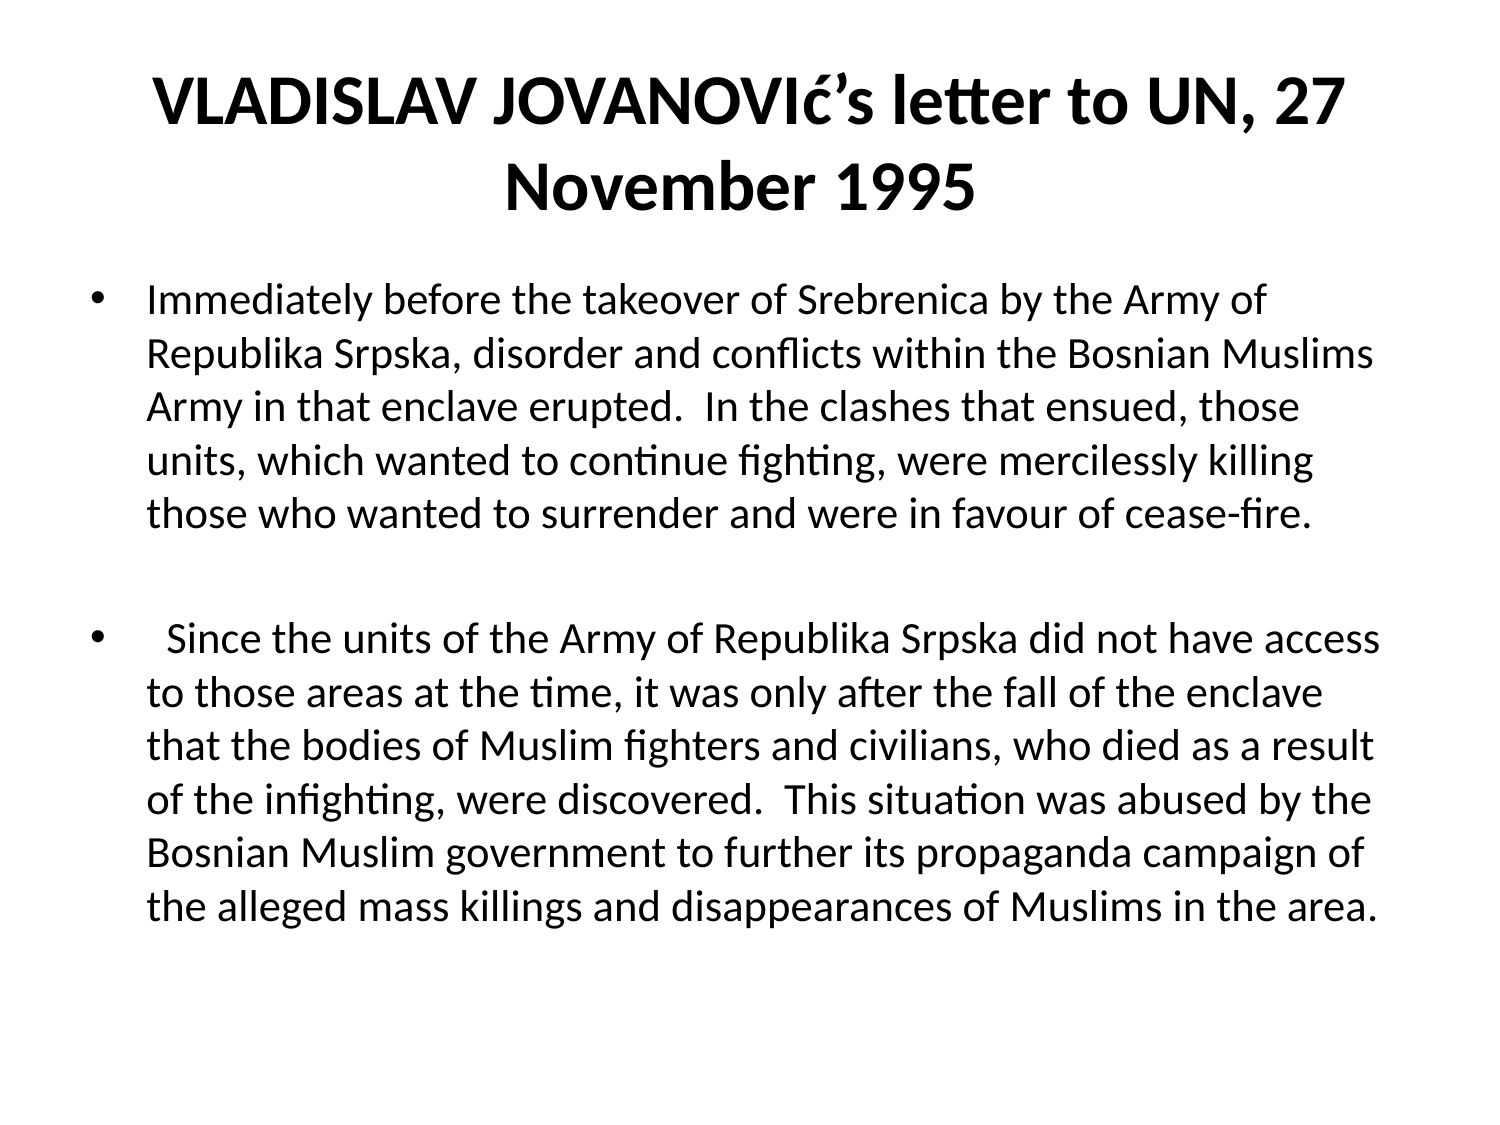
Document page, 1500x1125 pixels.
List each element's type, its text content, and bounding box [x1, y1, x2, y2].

list Immediately before the takeover of Srebrenica by the Army of Republika Srpska, disorder and conflicts within the Bosnian Muslims Army in that enclave erupted. In the clashes that ensued, those units, which wanted to continue fighting, were mercilessly killing those who wanted to surrender and were in favour of cease-fire. Since the units of the Army of Republika Srpska did not have access to those areas at the time, it was only after the fall of the enclave that the bodies of Muslim fighters and civilians, who died as a result of the infighting, were discovered. This situation was abused by the Bosnian Muslim government to further its propaganda campaign of the alleged mass killings and disappearances of Muslims in the area. [75, 262, 1425, 1005]
title VLADISLAV JOVANOVIć’s letter to UN, 27 November 1995 [75, 45, 1425, 233]
